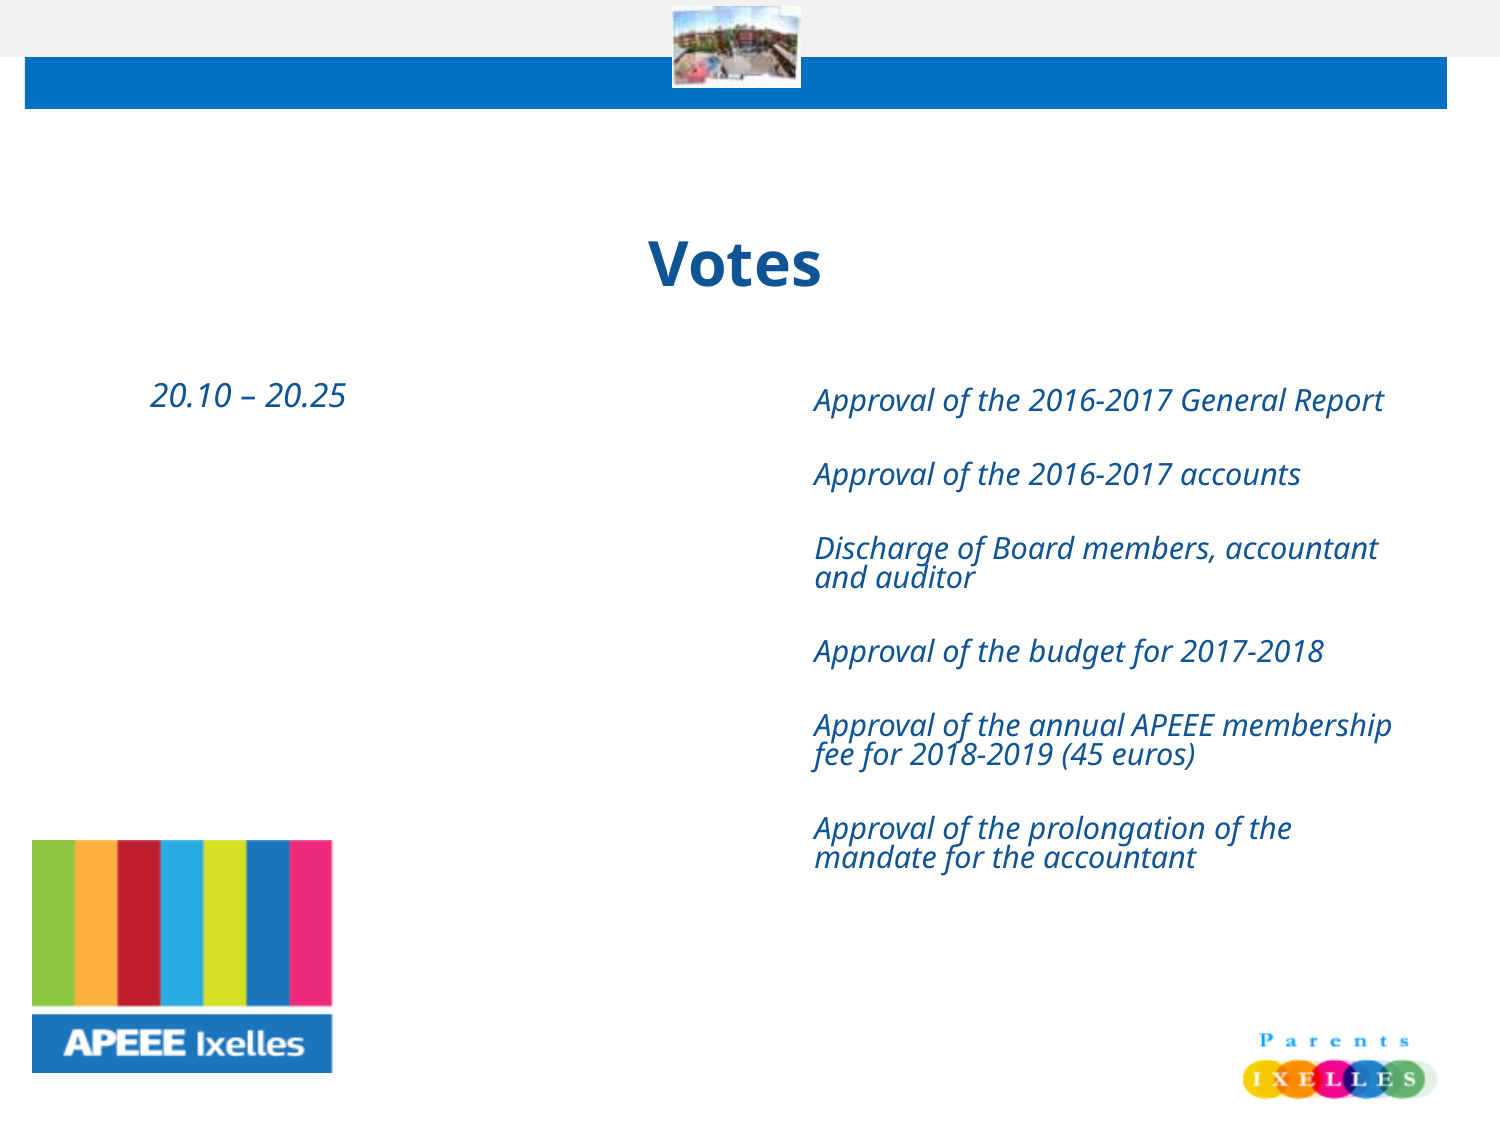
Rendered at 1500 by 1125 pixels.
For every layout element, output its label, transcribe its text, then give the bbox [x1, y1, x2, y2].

text_box Votes [76, 184, 1427, 338]
text_box Approval of the 2016-2017 General Report Approval of the 2016-2017 accounts Discharge of Board members, accountant and auditor Approval of the budget for 2017-2018 Approval of the annual APEEE membership fee for 2018-2019 (45 euros) Approval of the prolongation of the mandate for the accountant [747, 318, 1425, 1014]
picture [1235, 1030, 1447, 1105]
picture [672, 6, 801, 88]
picture [31, 840, 553, 1073]
text_box 20.10 – 20.25 [79, 305, 738, 769]
